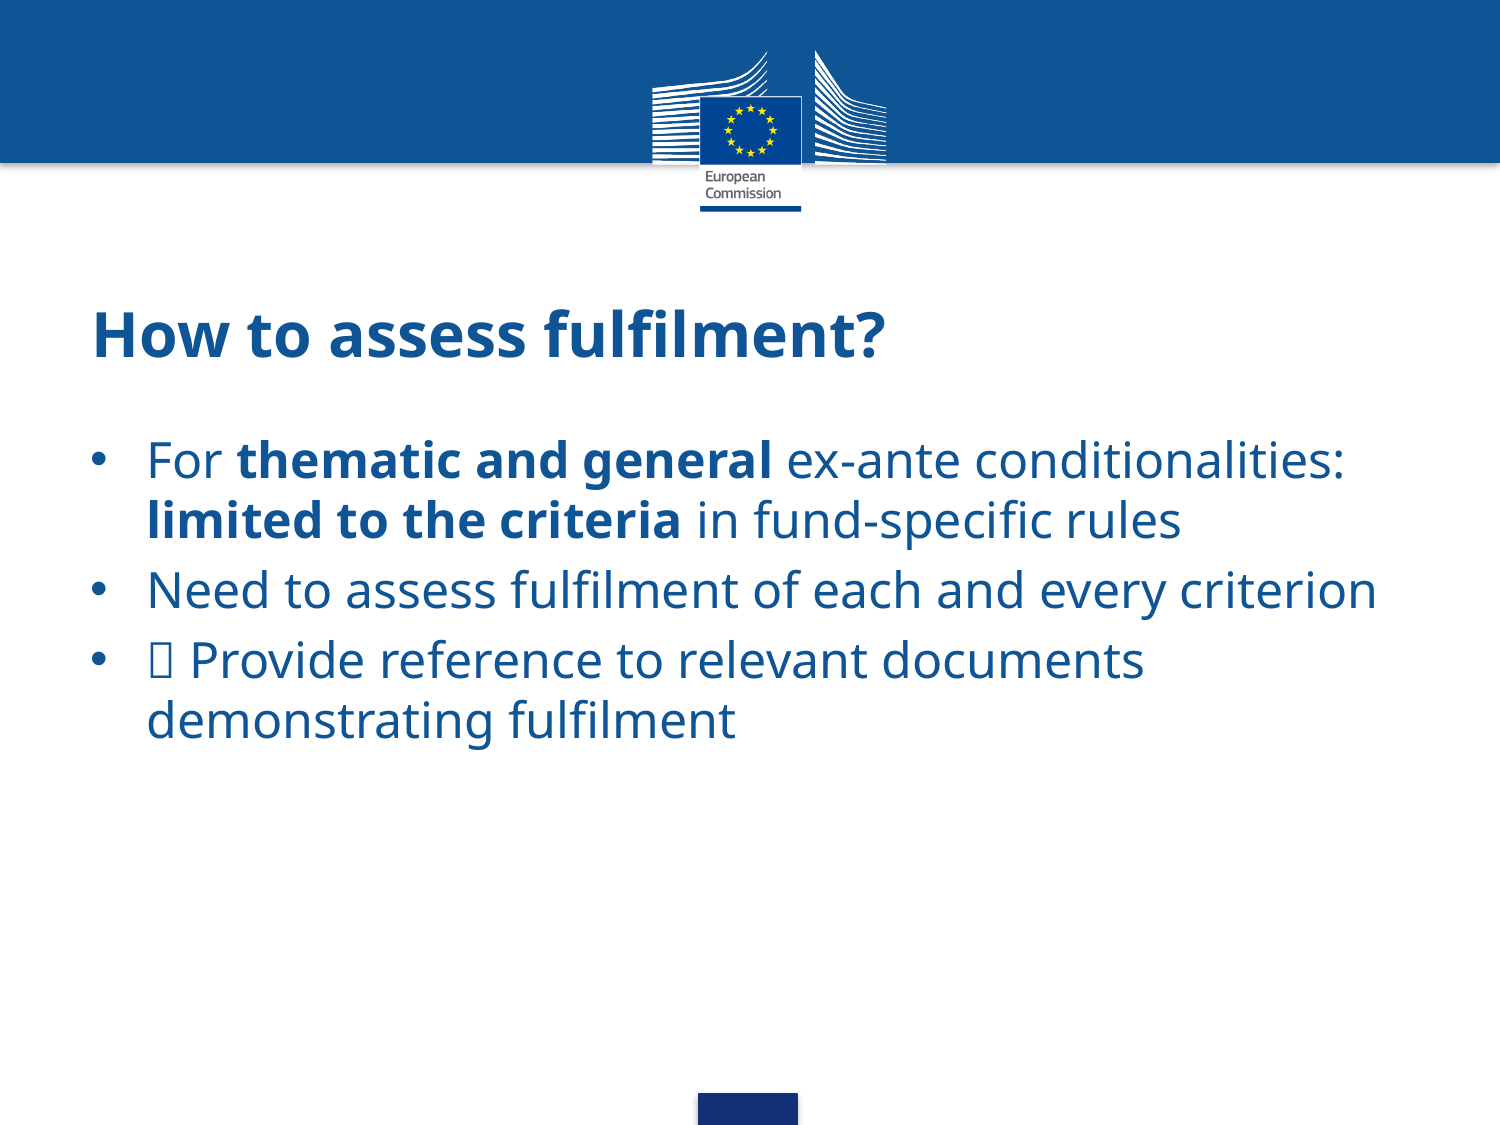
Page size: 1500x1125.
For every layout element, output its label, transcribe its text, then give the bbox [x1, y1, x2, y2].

list For thematic and general ex-ante conditionalities: limited to the criteria in fund-specific rules Need to assess fulfilment of each and every criterion  Provide reference to relevant documents demonstrating fulfilment [74, 420, 1426, 1018]
title How to assess fulfilment? [76, 255, 1428, 410]
